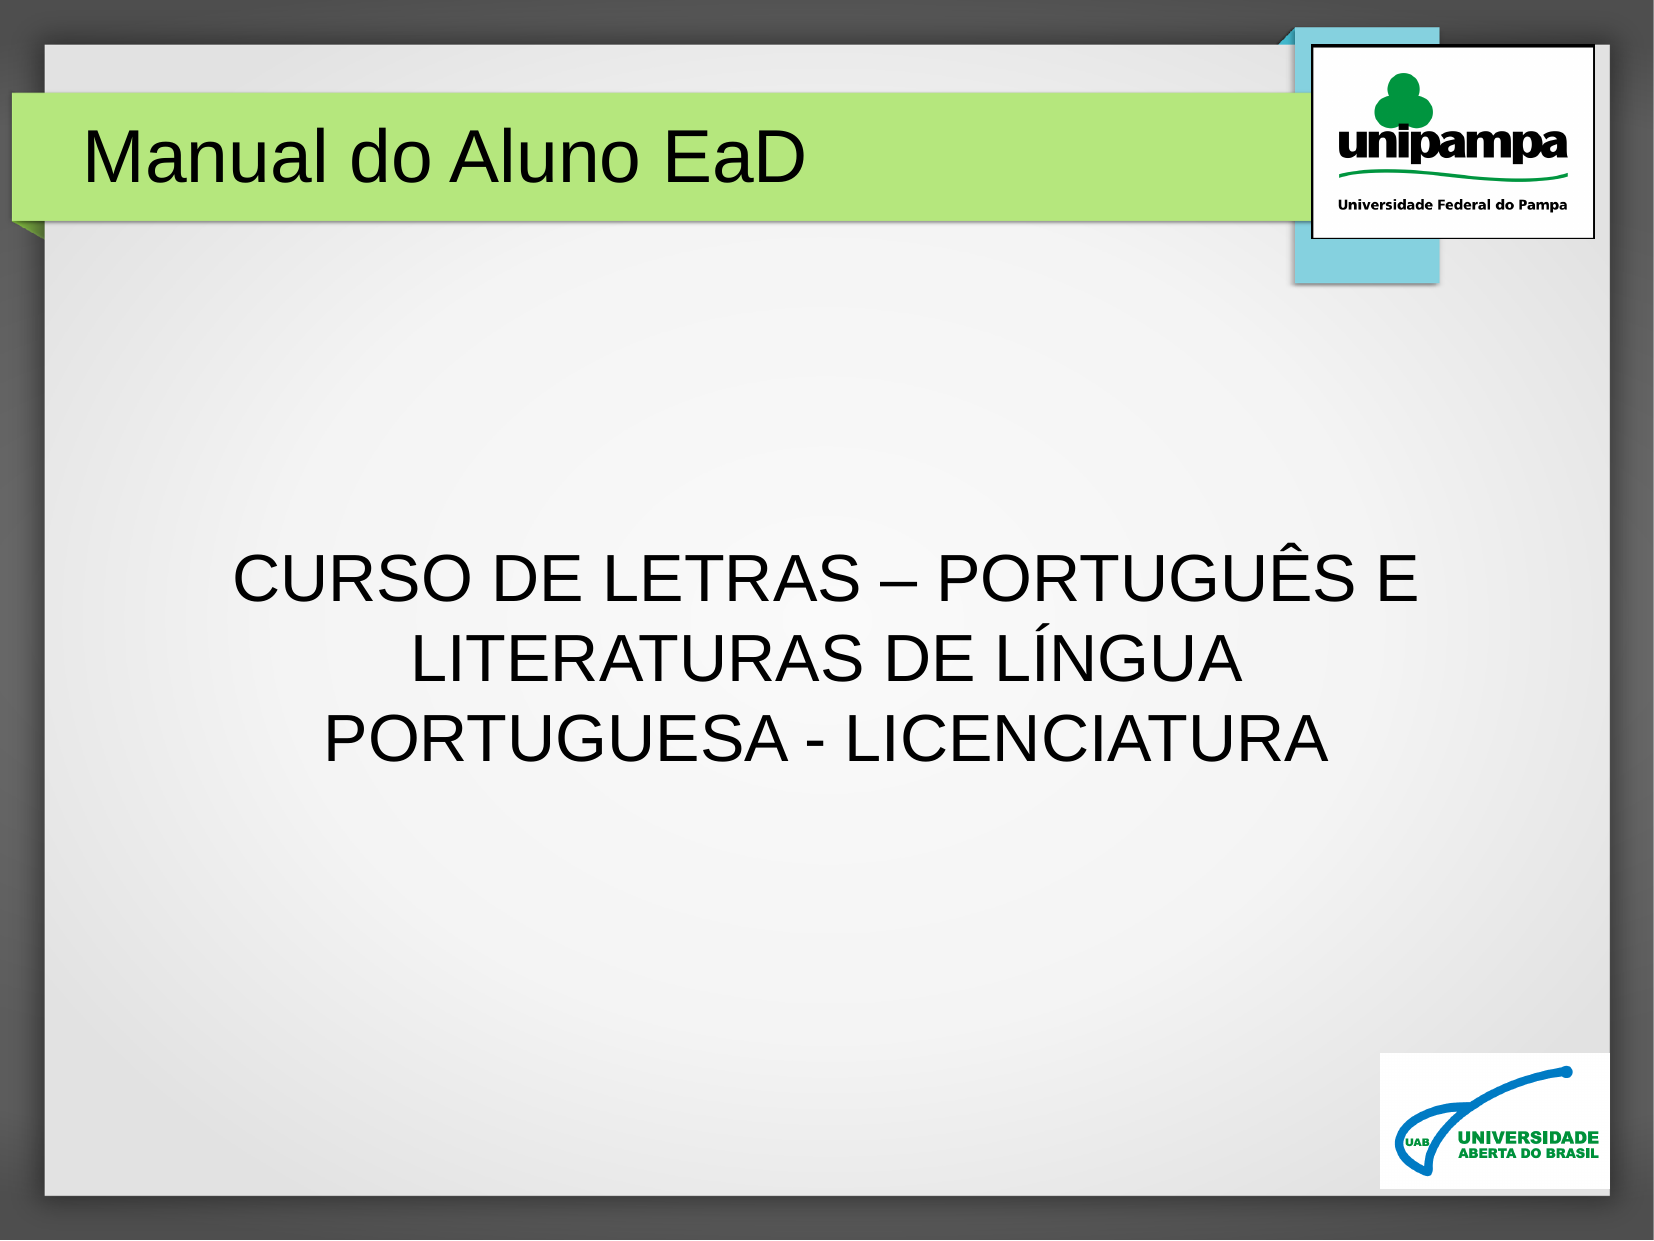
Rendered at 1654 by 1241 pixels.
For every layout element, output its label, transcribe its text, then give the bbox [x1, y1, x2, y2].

text_box Manual do Aluno EaD [82, 49, 1571, 257]
picture [0, 0, 1654, 1240]
text_box CURSO DE LETRAS – PORTUGUÊS E LITERATURAS DE LÍNGUA PORTUGUESA - LICENCIATURA [82, 295, 1571, 1015]
